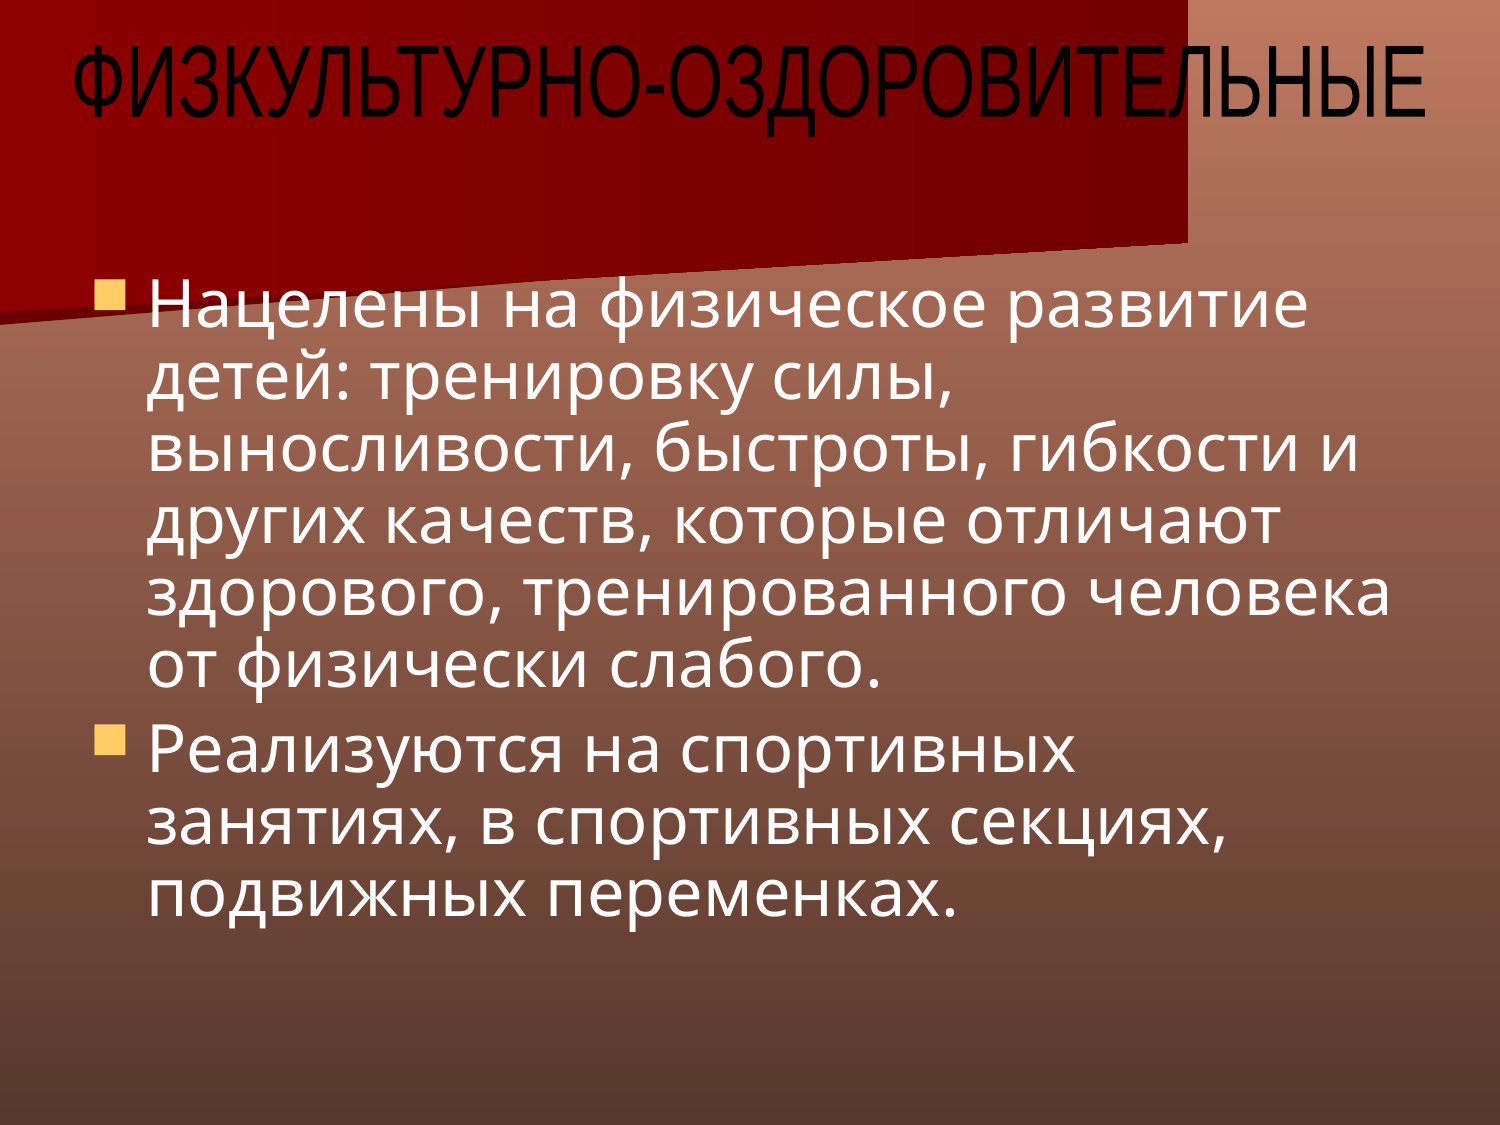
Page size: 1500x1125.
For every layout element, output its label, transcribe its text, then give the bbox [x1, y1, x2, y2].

list Нацелены на физическое развитие детей: тренировку силы, выносливости, быстроты, гибкости и других качеств, которые отличают здорового, тренированного человека от физически слабого. Реализуются на спортивных занятиях, в спортивных секциях, подвижных переменках. [75, 262, 1425, 1000]
